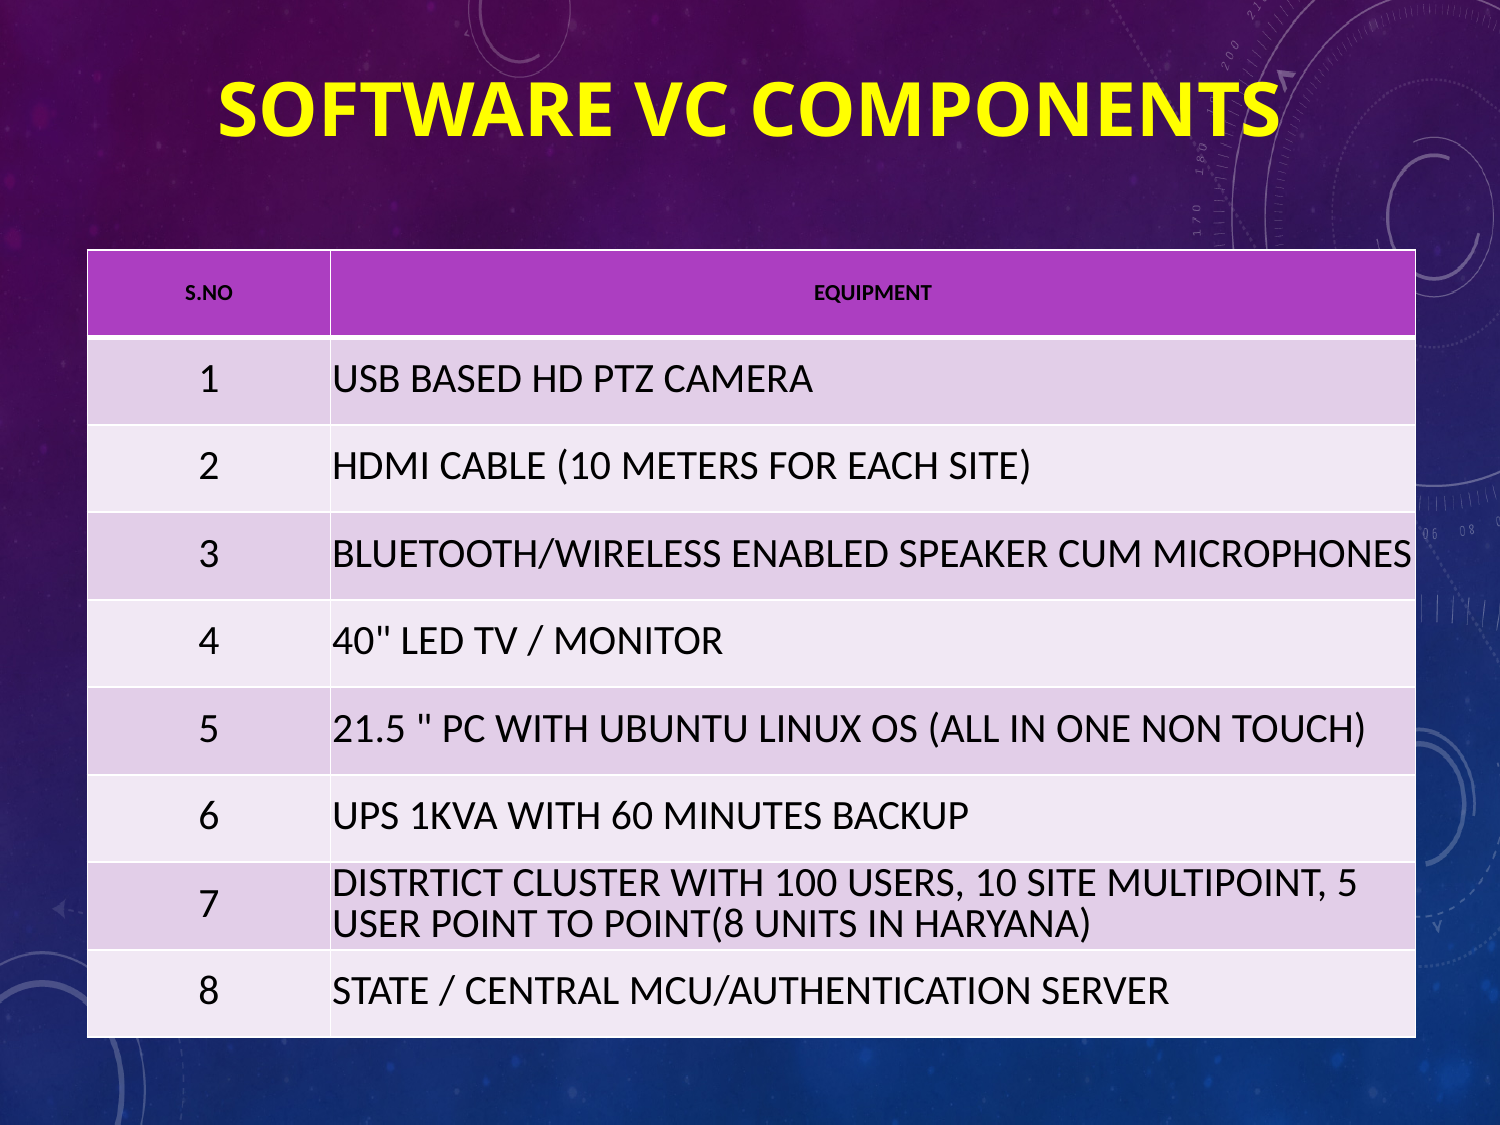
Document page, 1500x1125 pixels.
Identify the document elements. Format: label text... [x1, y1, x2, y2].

table_cell 8 [88, 951, 330, 1036]
table_cell 1 [88, 340, 330, 424]
table_cell 2 [88, 426, 330, 511]
table_header EQUIPMENT [331, 251, 1415, 335]
table_cell USB BASED HD PTZ CAMERA [331, 340, 1415, 424]
table_cell 4 [88, 601, 330, 686]
table_cell 21.5 " PC WITH UBUNTU LINUX OS (ALL IN ONE NON TOUCH) [331, 688, 1415, 774]
picture [0, 0, 1500, 1125]
title Software vc components [87, 0, 1413, 249]
table_cell DISTRTICT CLUSTER WITH 100 USERS, 10 SITE MULTIPOINT, 5 USER POINT TO POINT(8 UNITS IN HARYANA) [331, 863, 1415, 949]
table_cell 40" LED TV / MONITOR [331, 601, 1415, 686]
table_cell 6 [88, 776, 330, 861]
table_cell 3 [88, 513, 330, 599]
table_header S.NO [88, 251, 330, 335]
table_cell BLUETOOTH/WIRELESS ENABLED SPEAKER CUM MICROPHONES [331, 513, 1415, 599]
table_cell 7 [88, 863, 330, 949]
table_cell UPS 1KVA WITH 60 MINUTES BACKUP [331, 776, 1415, 861]
table_cell HDMI CABLE (10 METERS FOR EACH SITE) [331, 426, 1415, 511]
table_cell STATE / CENTRAL MCU/AUTHENTICATION SERVER [331, 951, 1415, 1036]
table_cell 5 [88, 688, 330, 774]
